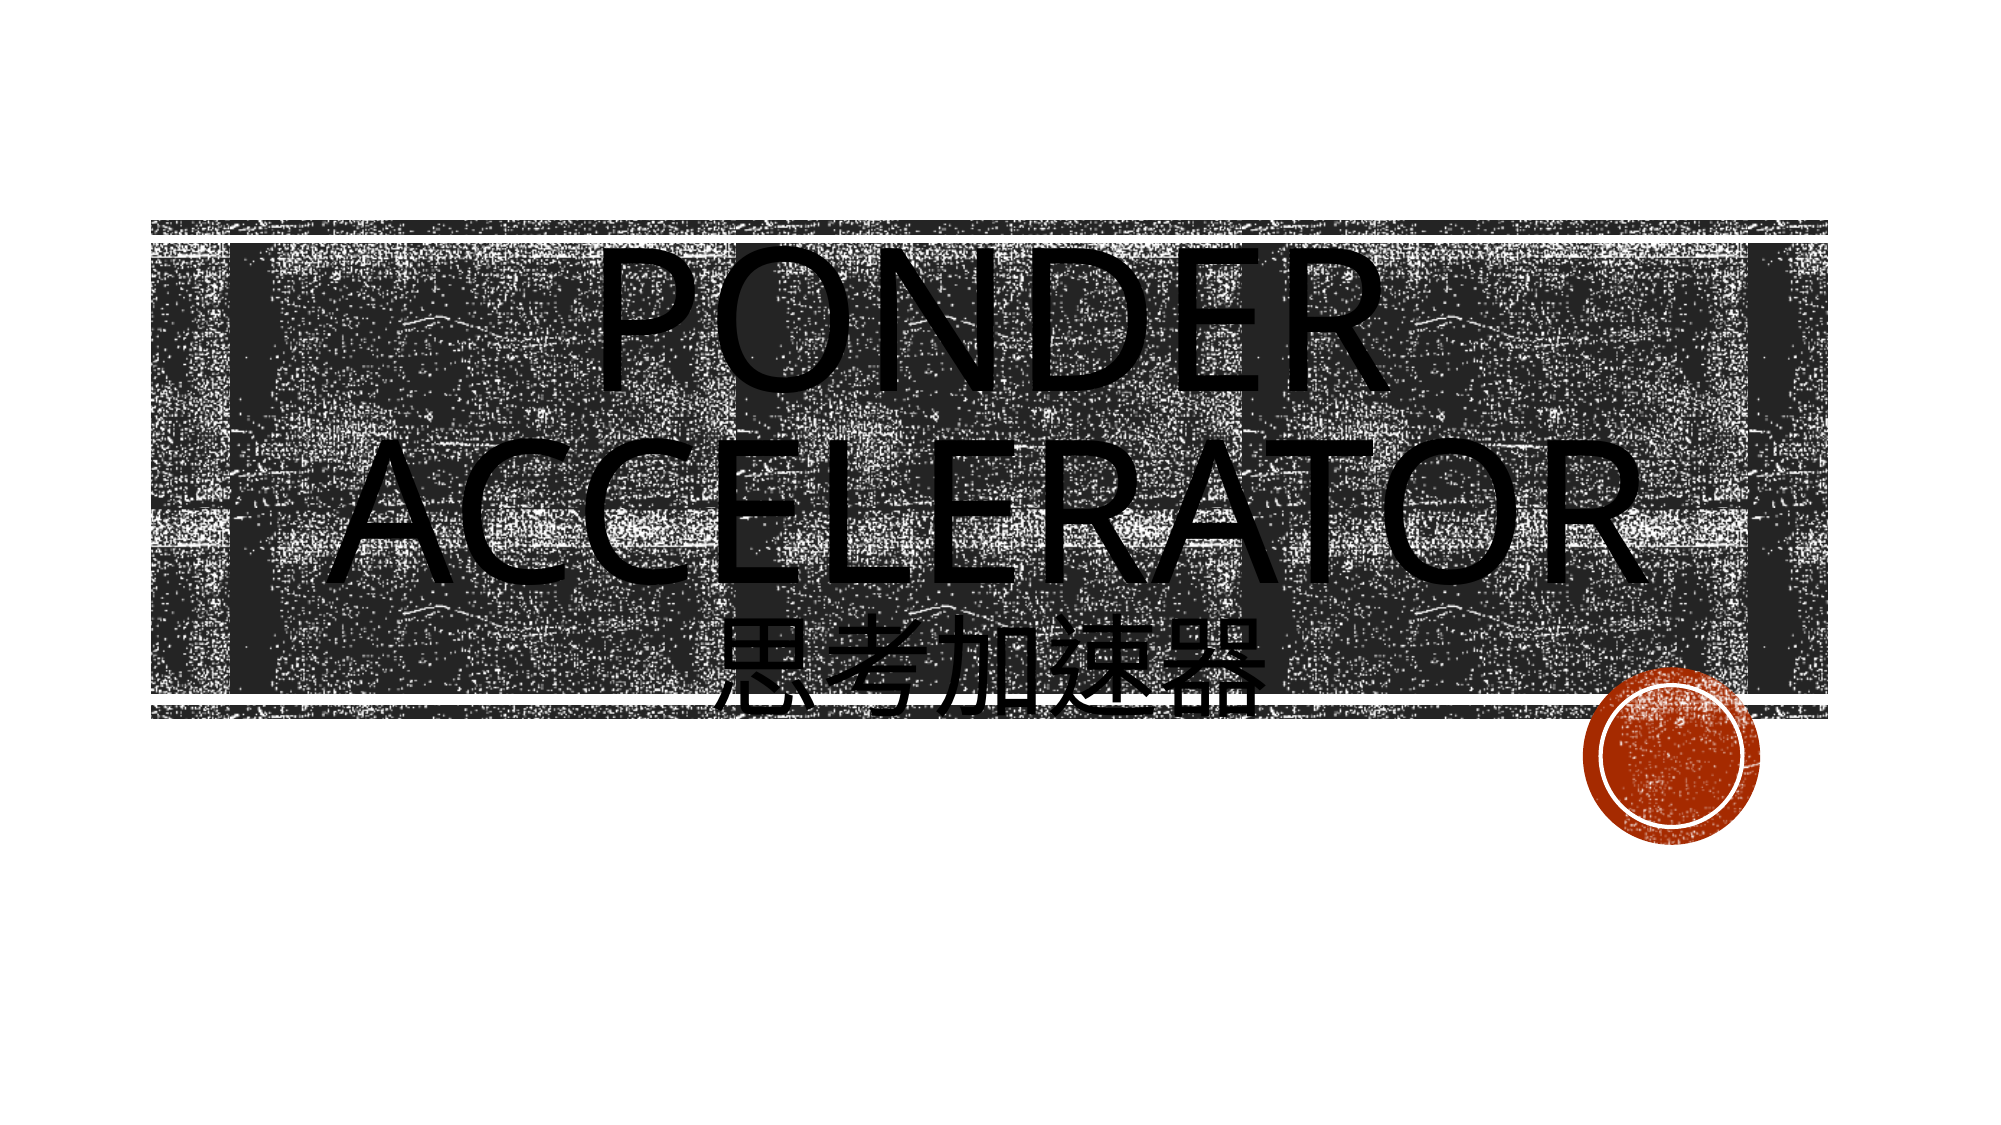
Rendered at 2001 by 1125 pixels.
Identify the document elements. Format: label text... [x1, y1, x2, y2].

title Ponder accelerator 思考加速器 [172, 234, 1808, 733]
